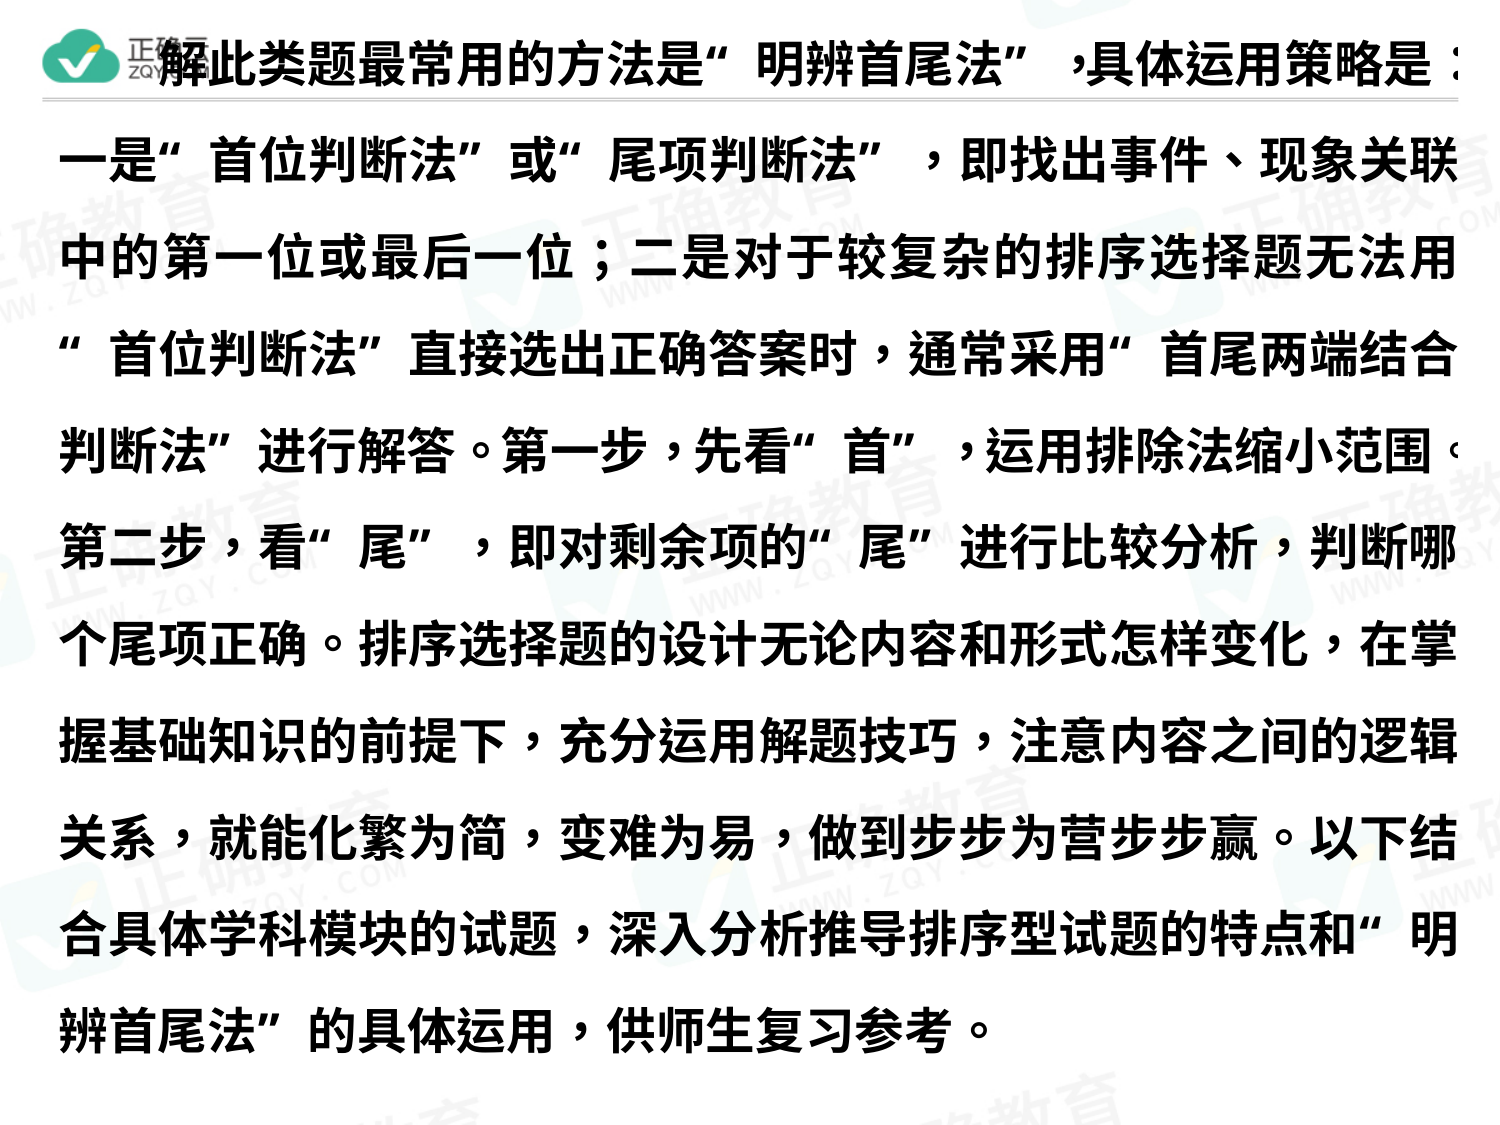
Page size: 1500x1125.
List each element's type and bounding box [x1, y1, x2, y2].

text_box [58, 32, 1458, 1096]
picture [0, 0, 1500, 1125]
